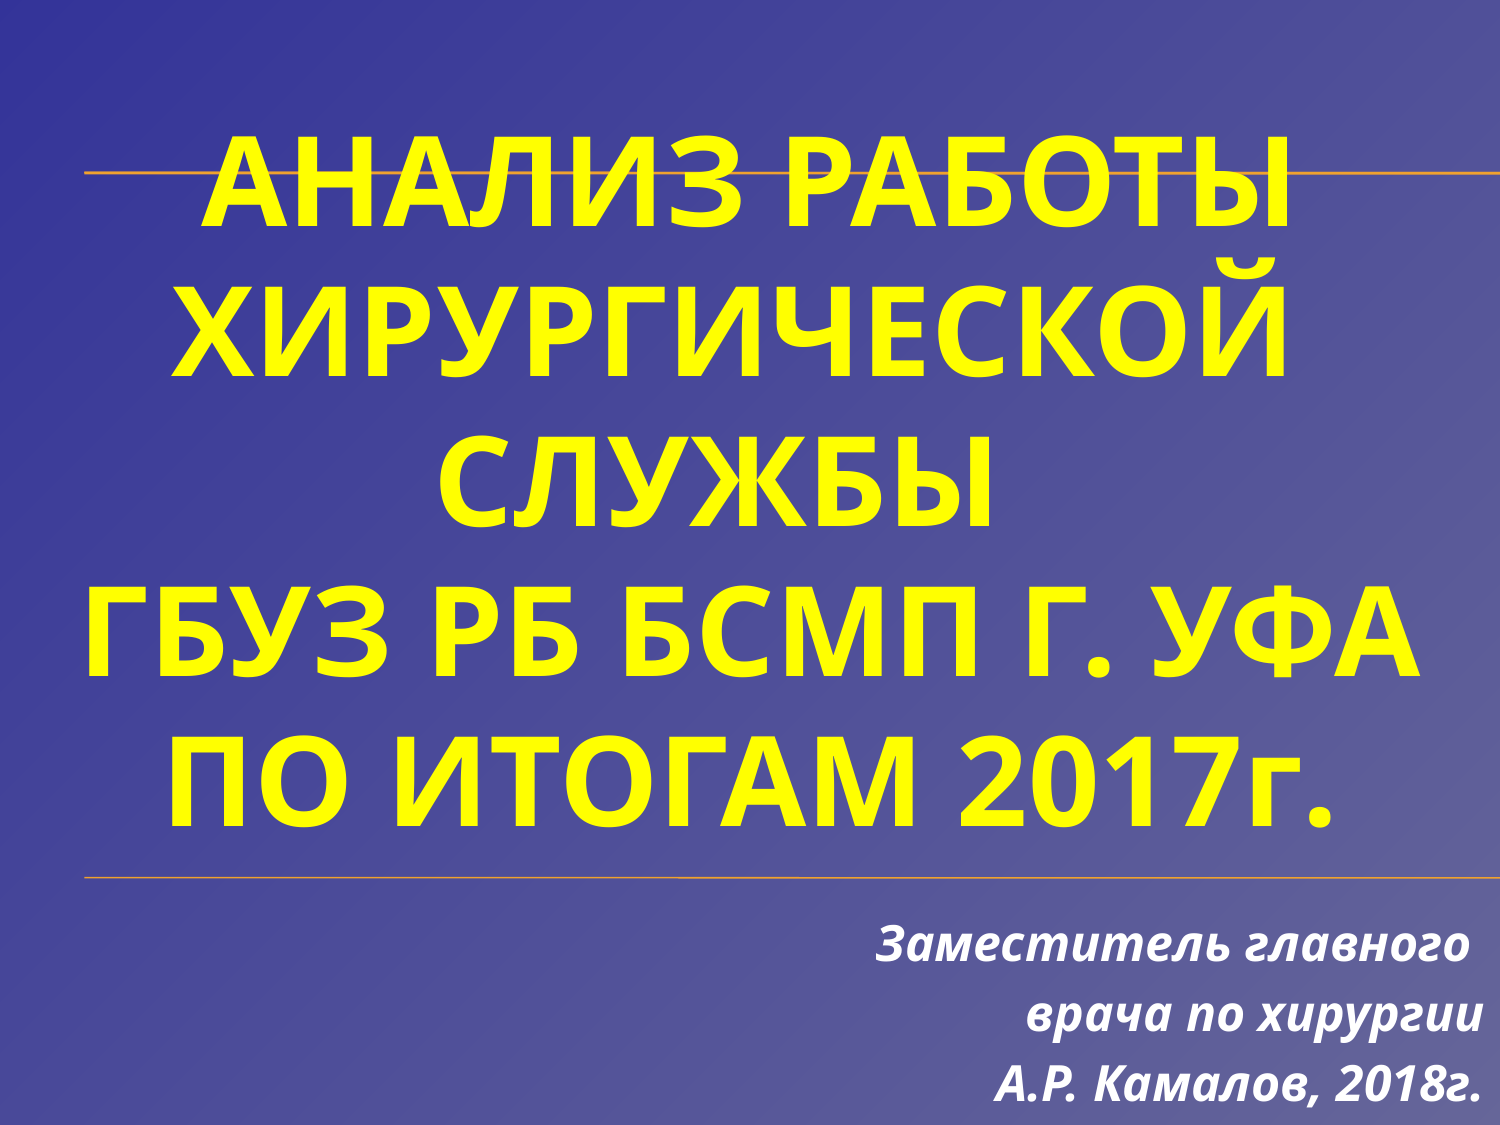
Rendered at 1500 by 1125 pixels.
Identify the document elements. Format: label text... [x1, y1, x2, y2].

subtitle Заместитель главного врача по хирургии А.Р. Камалов, 2018г. [211, 902, 1500, 1120]
title АНАЛИЗ РАБОТЫ ХИРУРГИЧЕСКОЙ СЛУЖБЫ ГБУЗ РБ БСМП г. уфа ПО ИТОГАМ 2017г. [0, 93, 1500, 870]
